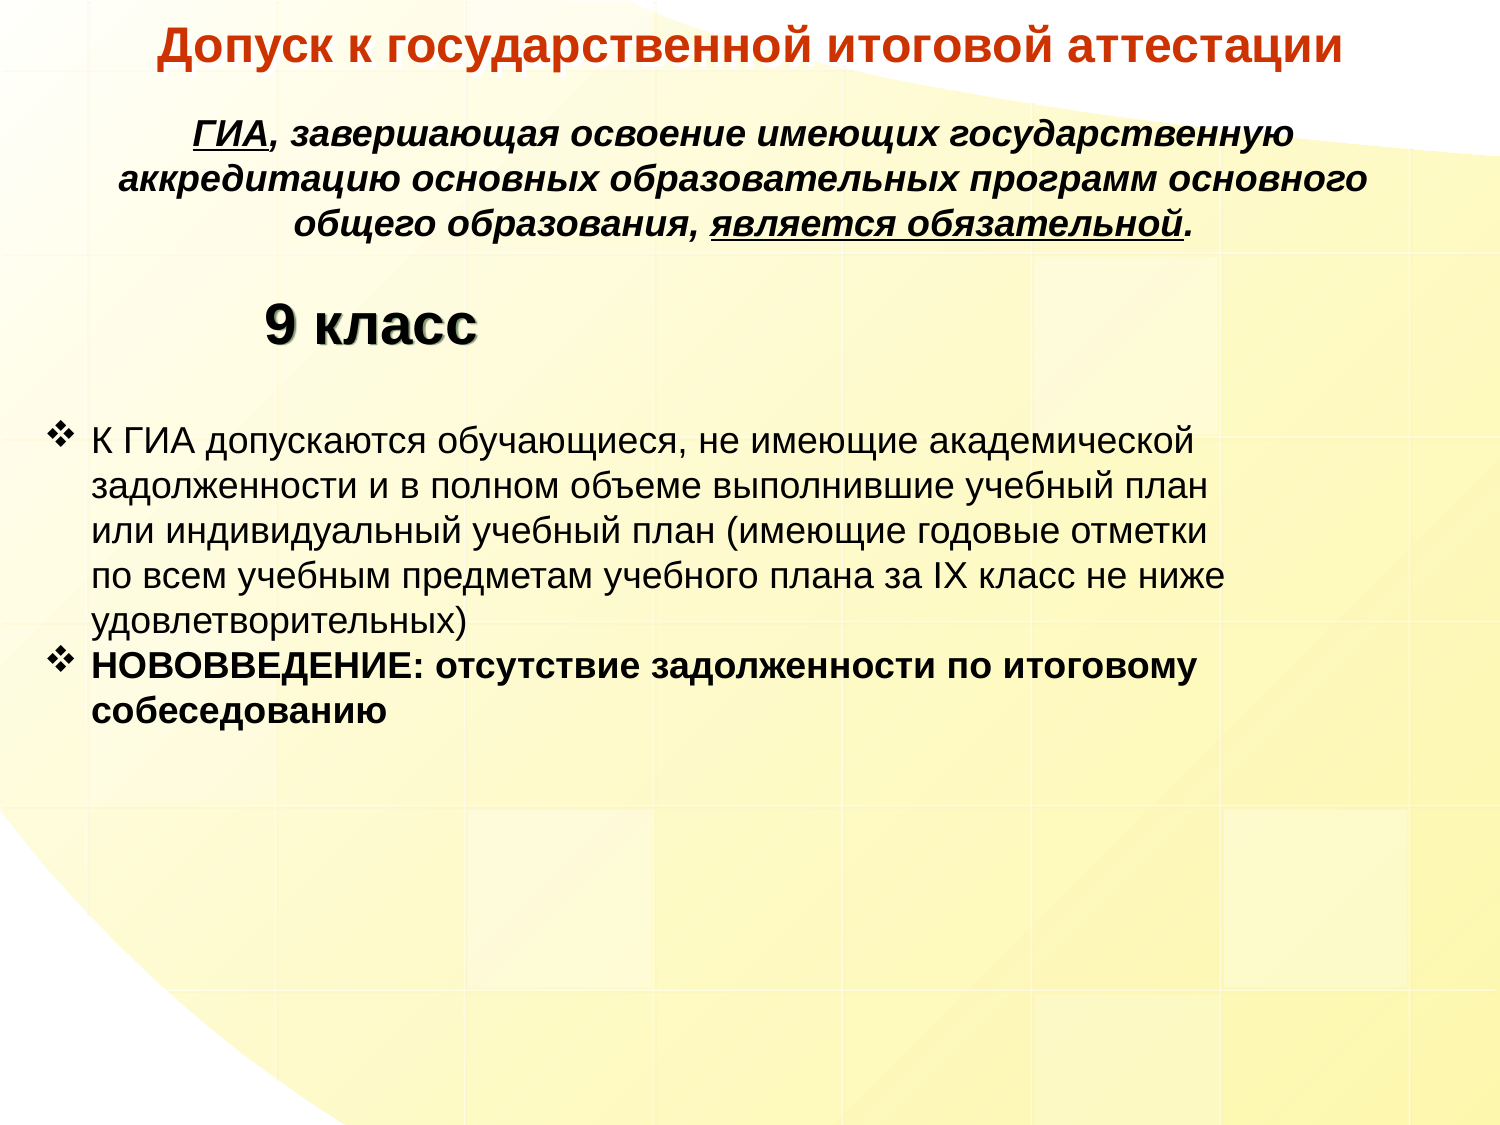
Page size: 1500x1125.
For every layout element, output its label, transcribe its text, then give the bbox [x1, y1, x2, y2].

text_box К ГИА допускаются обучающиеся, не имеющие академической задолженности и в полном объеме выполнившие учебный план или индивидуальный учебный план (имеющие годовые отметки по всем учебным предметам учебного плана за IX класс не ниже удовлетворительных) НОВОВВЕДЕНИЕ: отсутствие задолженности по итоговому собеседованию [29, 408, 1270, 739]
title Допуск к государственной итоговой аттестации [0, 0, 1500, 86]
text_box 9 класс [53, 291, 674, 364]
text_box ГИА, завершающая освоение имеющих государственную аккредитацию основных образовательных программ основного общего образования, является обязательной. [41, 101, 1447, 291]
text_box [748, 209, 1475, 844]
